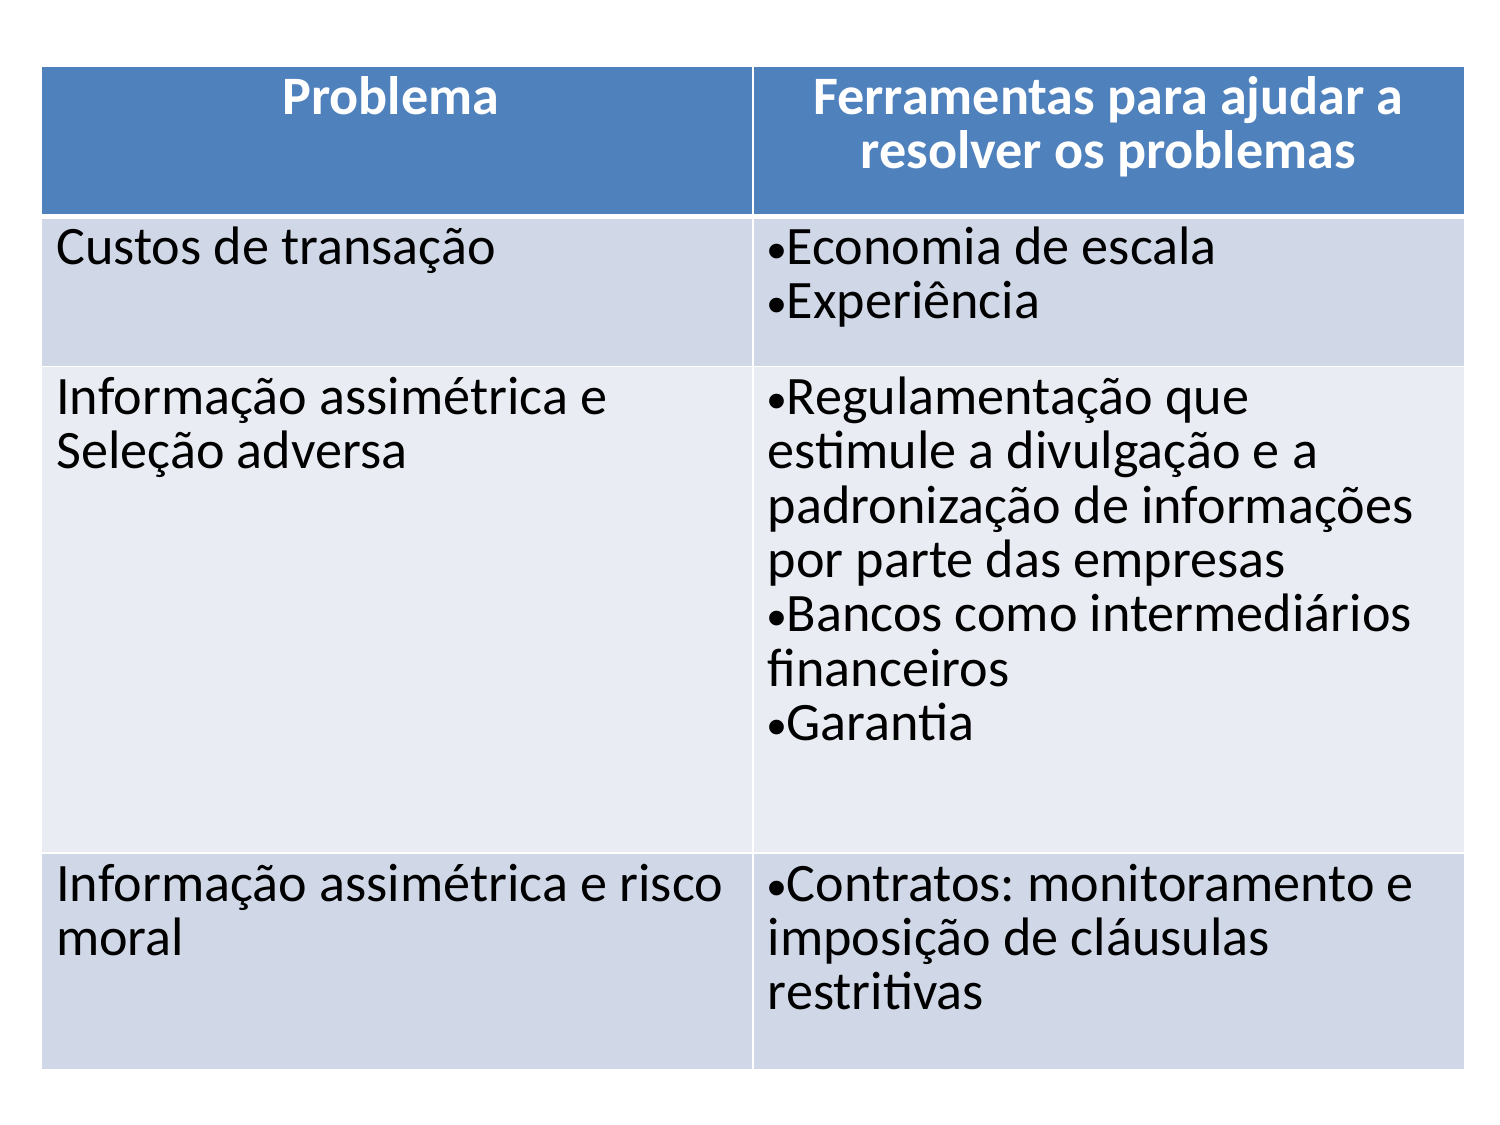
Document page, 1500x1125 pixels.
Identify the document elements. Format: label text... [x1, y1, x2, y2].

table_cell Contratos: monitoramento e imposição de cláusulas restritivas [754, 854, 1464, 1069]
table_cell Custos de transação [42, 219, 752, 366]
table_cell Informação assimétrica e Seleção adversa [42, 367, 752, 852]
table_header Problema [42, 67, 752, 214]
table_cell Economia de escala Experiência [754, 219, 1464, 366]
table_cell Informação assimétrica e risco moral [42, 854, 752, 1069]
table_cell Regulamentação que estimule a divulgação e a padronização de informações por parte das empresas Bancos como intermediários financeiros Garantia [754, 367, 1464, 852]
table_header Ferramentas para ajudar a resolver os problemas [754, 67, 1464, 214]
